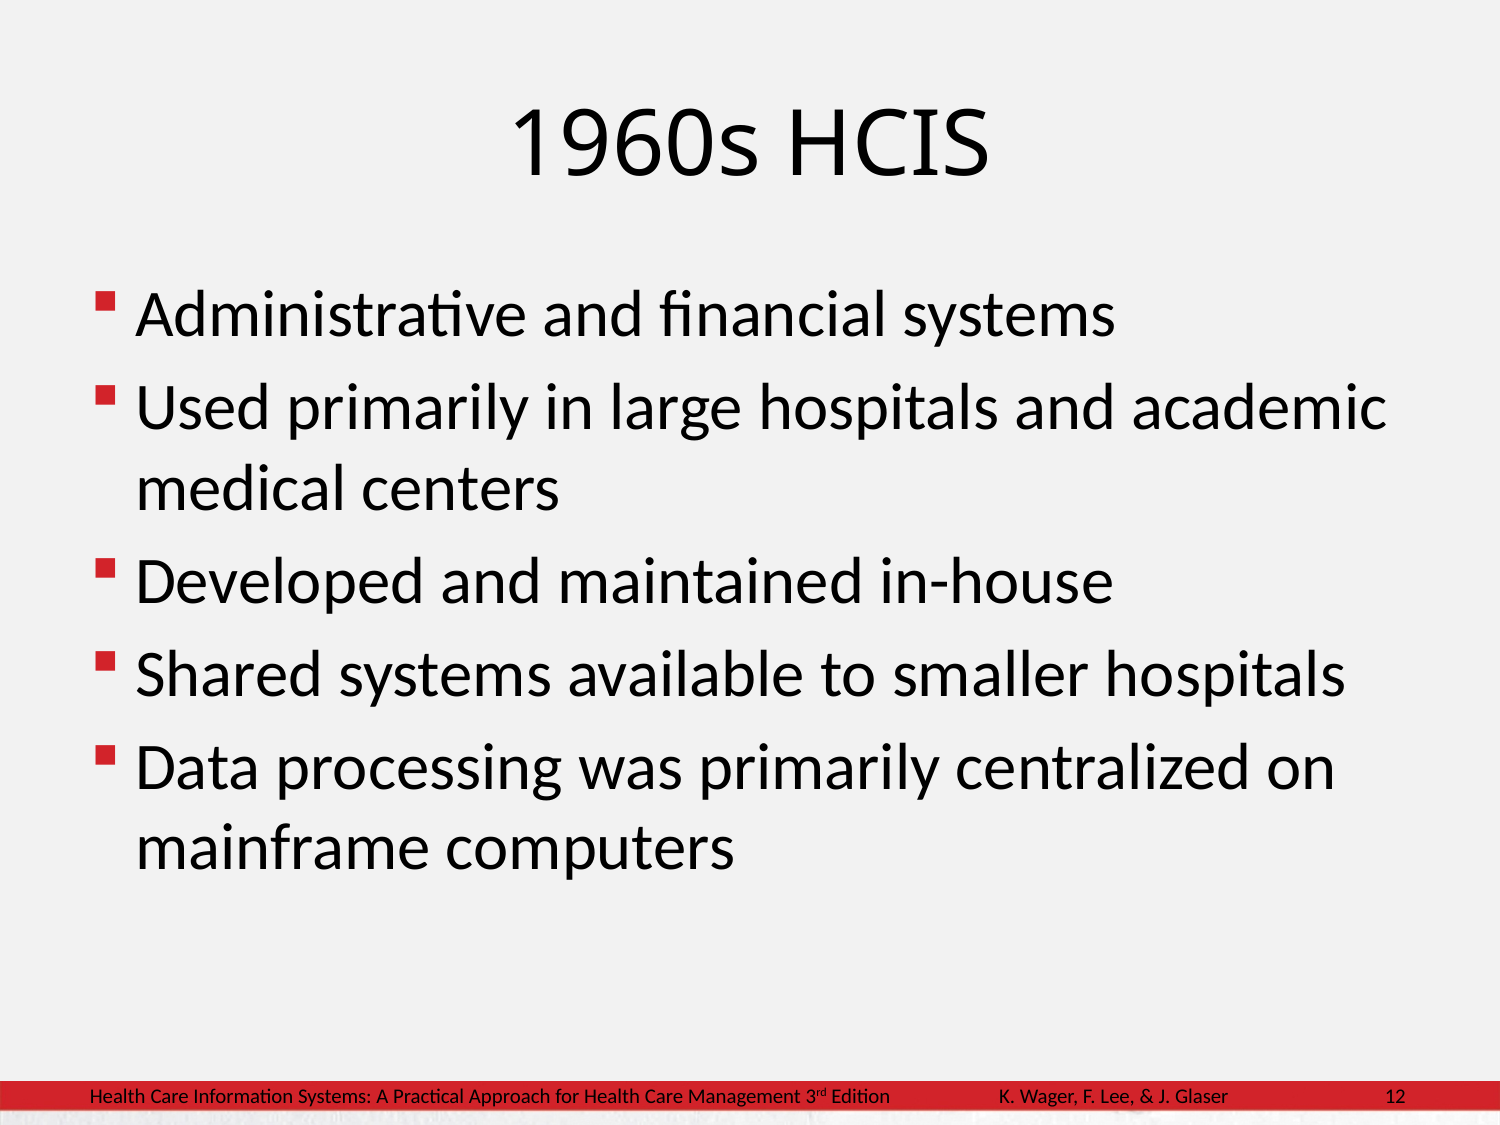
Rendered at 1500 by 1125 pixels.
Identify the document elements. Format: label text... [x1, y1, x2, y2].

title 1960s HCIS [75, 45, 1425, 233]
picture [0, 1081, 1500, 1125]
list Administrative and financial systems Used primarily in large hospitals and academic medical centers Developed and maintained in-house Shared systems available to smaller hospitals Data processing was primarily centralized on mainframe computers [75, 262, 1425, 1005]
